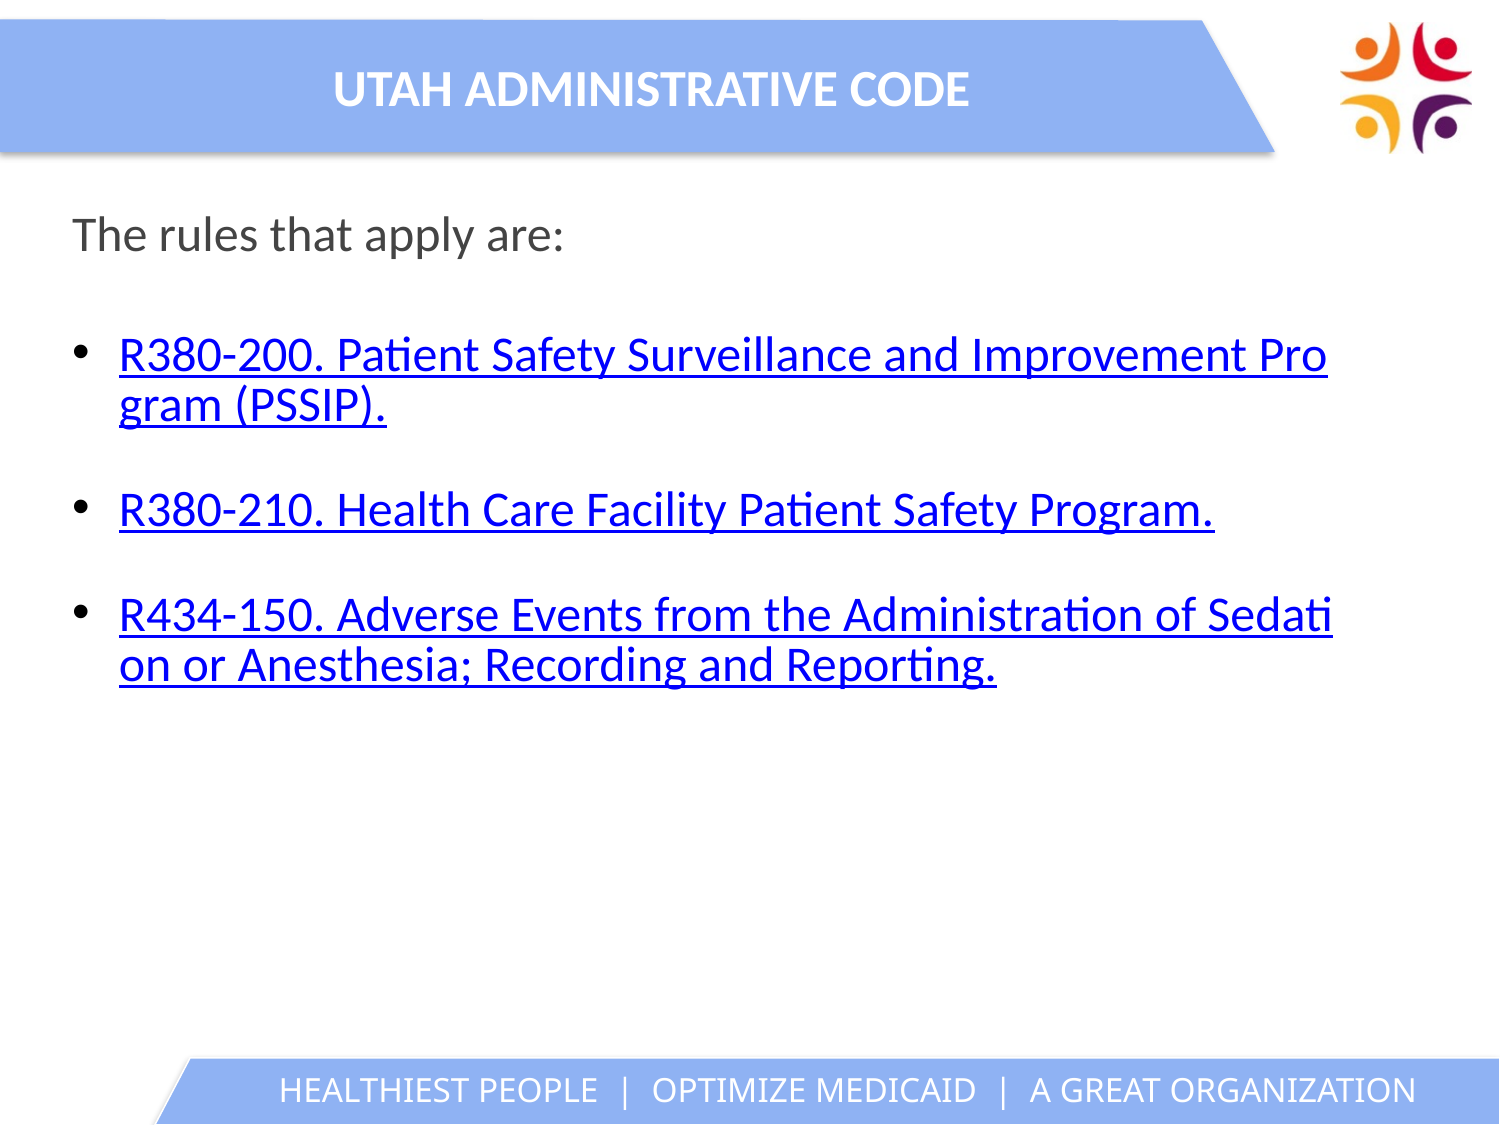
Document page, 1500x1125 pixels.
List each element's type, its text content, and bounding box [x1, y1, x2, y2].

text_box [0, 19, 1275, 153]
text_box The rules that apply are: R380-200. Patient Safety Surveillance and Improvement Program (PSSIP). R380-210. Health Care Facility Patient Safety Program. R434-150. Adverse Events from the Administration of Sedation or Anesthesia; Recording and Reporting. [57, 194, 1360, 599]
text_box Utah Administrative Code [154, 46, 1149, 124]
text_box [154, 1057, 1500, 1125]
text_box HEALTHIEST PEOPLE | OPTIMIZE MEDICAID | A GREAT ORGANIZATION [264, 1062, 1481, 1117]
picture [1340, 21, 1472, 154]
